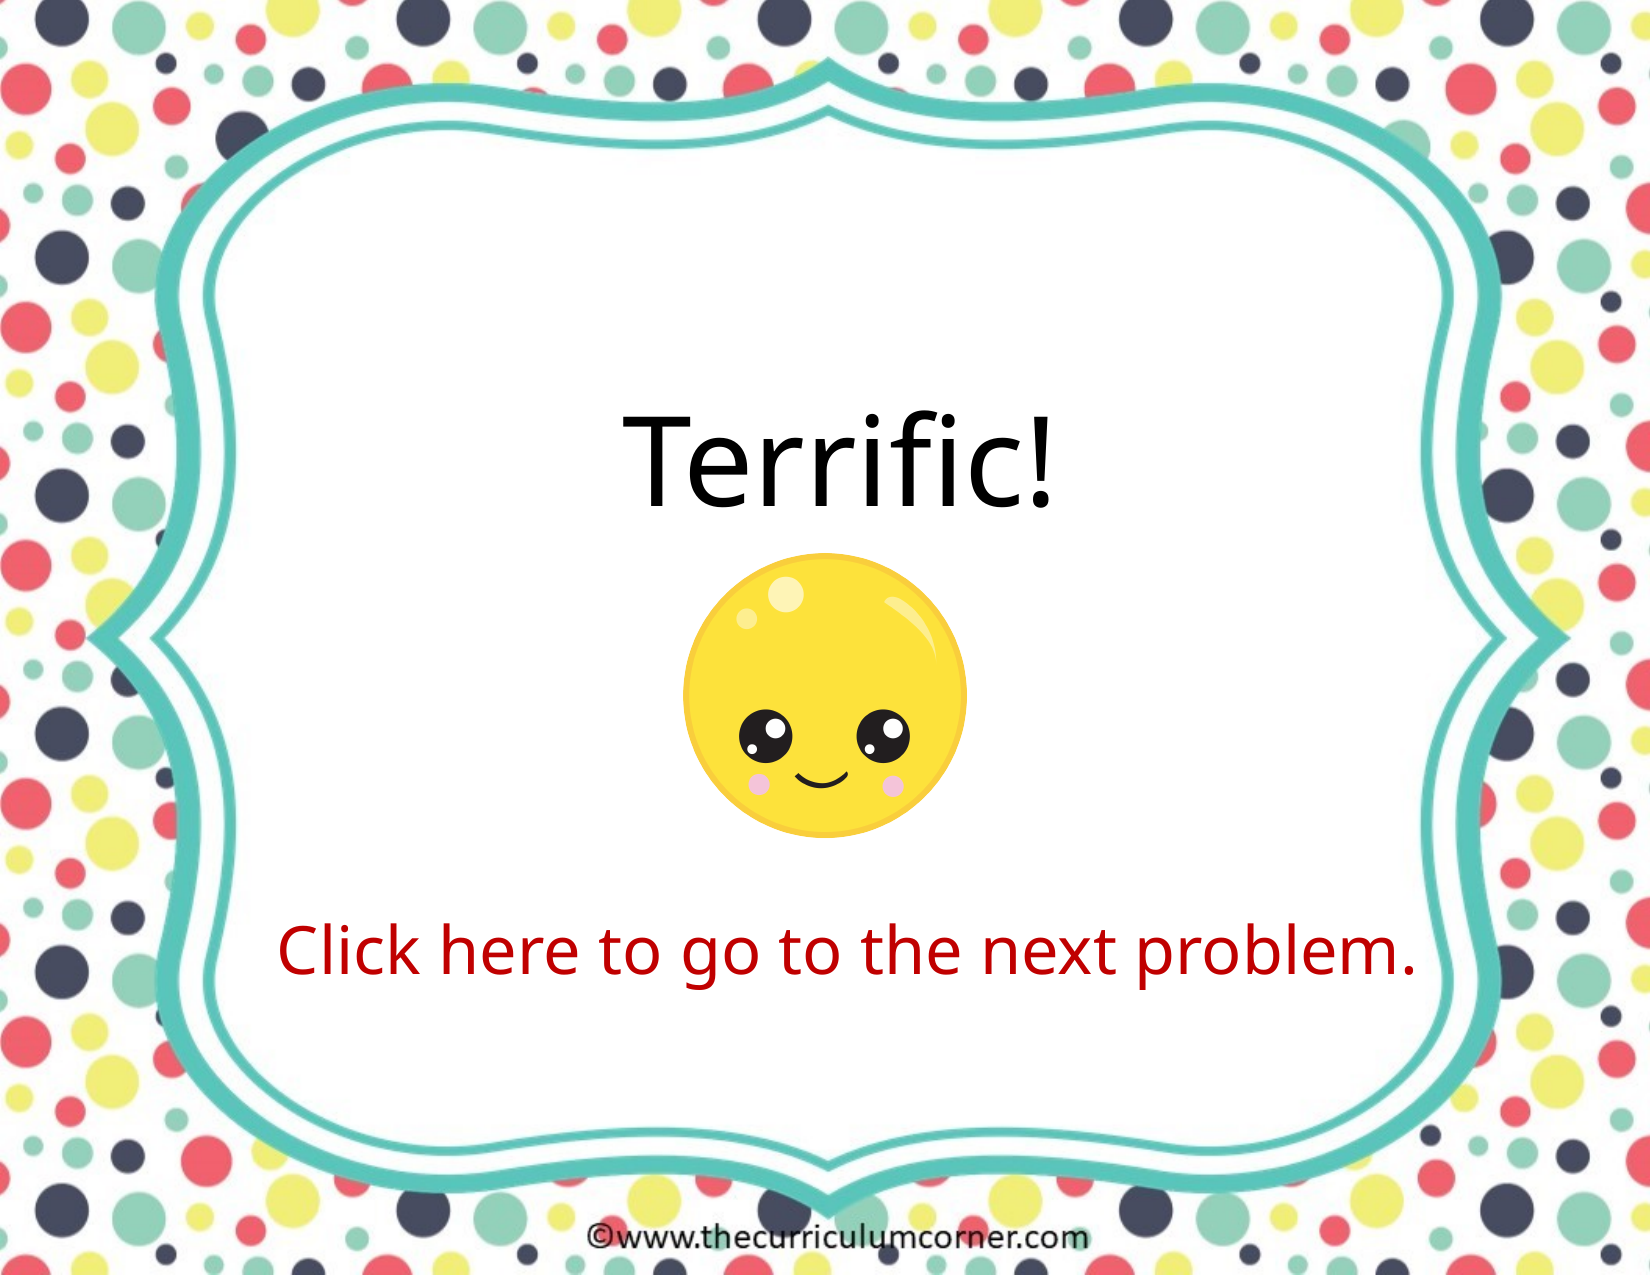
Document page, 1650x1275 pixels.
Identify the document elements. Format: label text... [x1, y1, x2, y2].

picture [0, 0, 1650, 1275]
text_box Click here to go to the next problem. [262, 900, 1435, 996]
text_box Terrific! [607, 374, 1074, 539]
